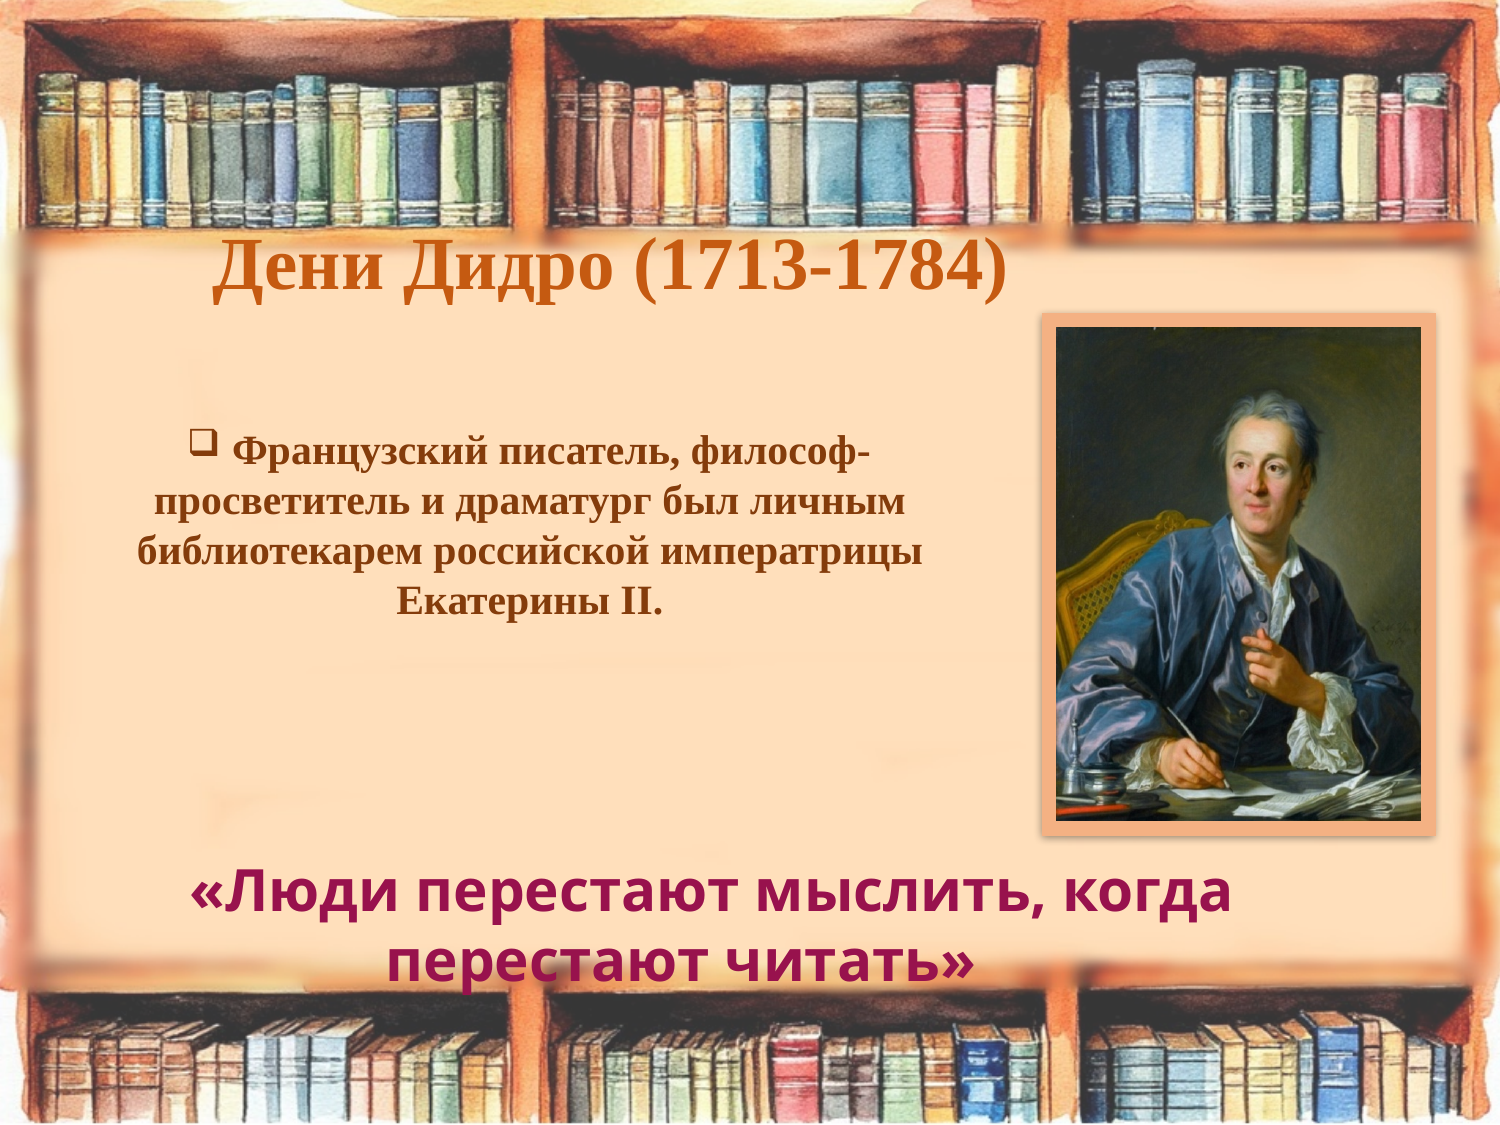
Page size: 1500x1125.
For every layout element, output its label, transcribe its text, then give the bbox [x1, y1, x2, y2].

picture [1056, 327, 1422, 822]
text_box Дени Дидро (1713-1784) [197, 207, 1024, 412]
text_box Французский писатель, философ-просветитель и драматург был личным библиотекарем российской императрицы Екатерины II. [49, 415, 1011, 676]
text_box «Люди перестают мыслить, когда перестают читать» [16, 845, 1346, 1001]
